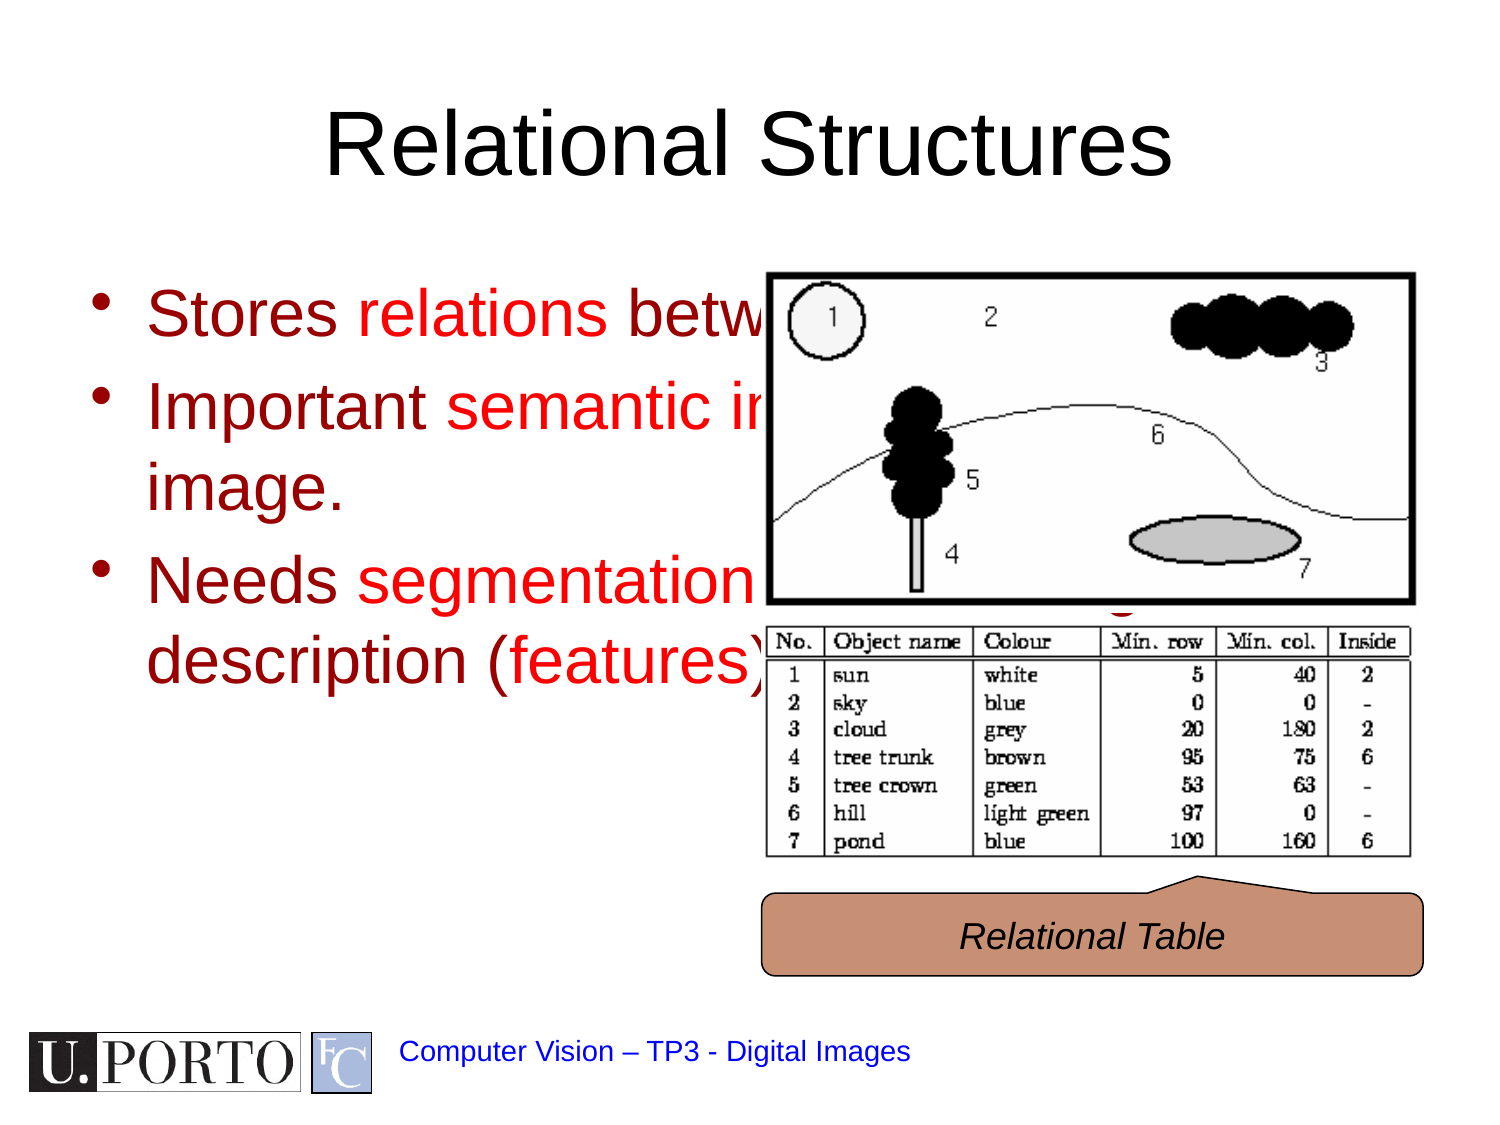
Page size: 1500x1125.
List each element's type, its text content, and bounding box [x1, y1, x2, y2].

footer Computer Vision – TP3 - Digital Images [383, 1024, 1306, 1103]
title Relational Structures [75, 45, 1425, 233]
picture [313, 1033, 371, 1092]
picture [29, 1032, 301, 1092]
list Stores relations between objects. Important semantic information of an image. Needs segmentation and an image description (features)! [75, 262, 1425, 1005]
text_box Relational Table [761, 876, 1424, 976]
picture [761, 266, 1420, 614]
picture [761, 621, 1415, 861]
